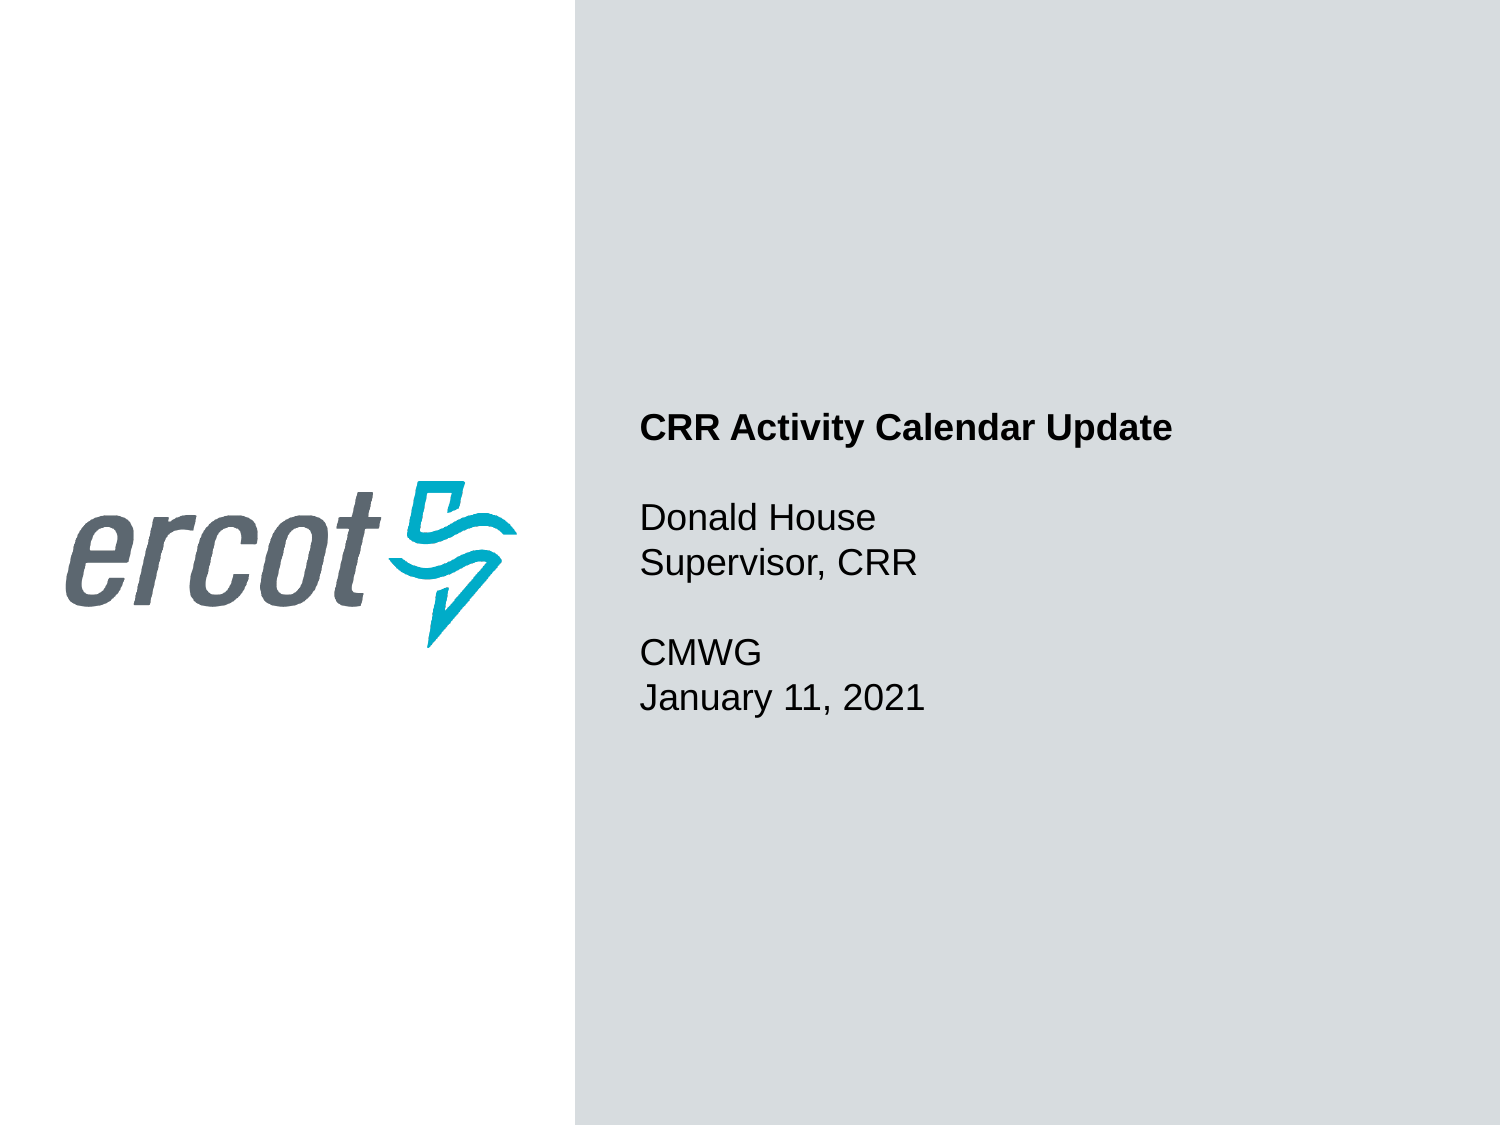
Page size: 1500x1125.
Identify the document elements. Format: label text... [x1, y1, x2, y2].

picture [56, 471, 525, 654]
text_box CRR Activity Calendar Update Donald House Supervisor, CRR CMWG January 11, 2021 [624, 395, 1450, 726]
